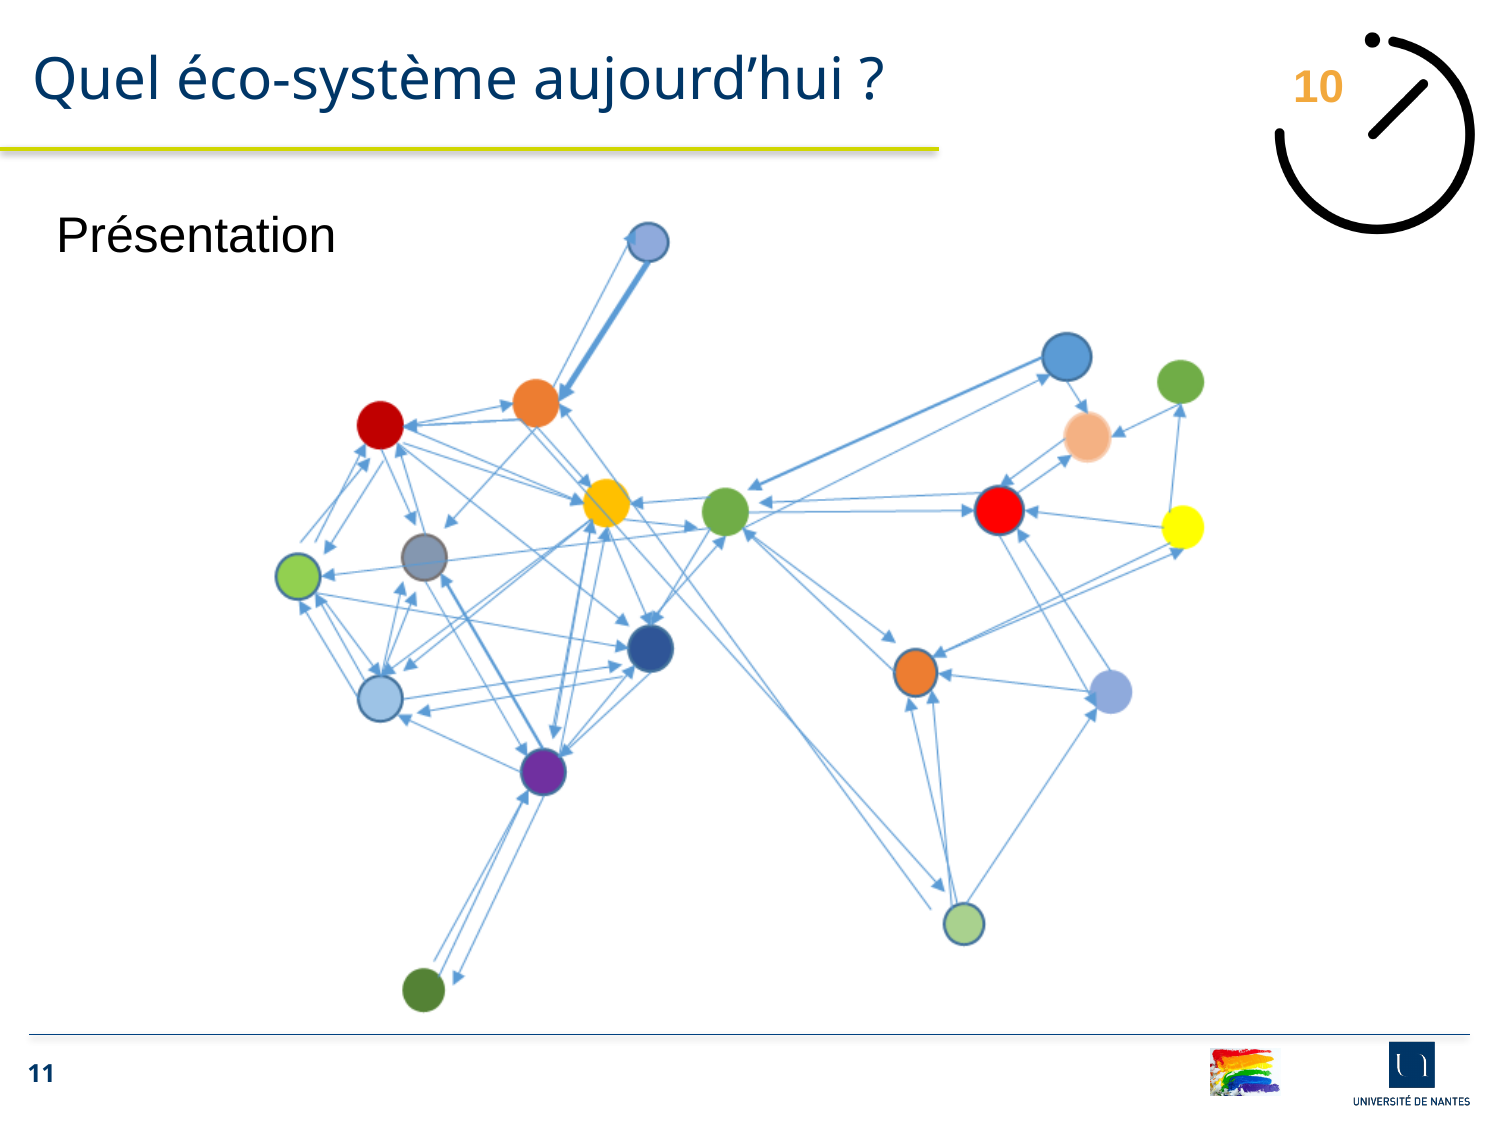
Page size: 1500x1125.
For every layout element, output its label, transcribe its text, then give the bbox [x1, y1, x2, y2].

list Quel éco-système aujourd’hui ? [17, 1, 1338, 151]
picture [147, 165, 1266, 1024]
text_box Présentation [41, 195, 142, 270]
picture [1210, 1048, 1281, 1096]
picture [1352, 1040, 1471, 1106]
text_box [1270, 28, 1479, 238]
